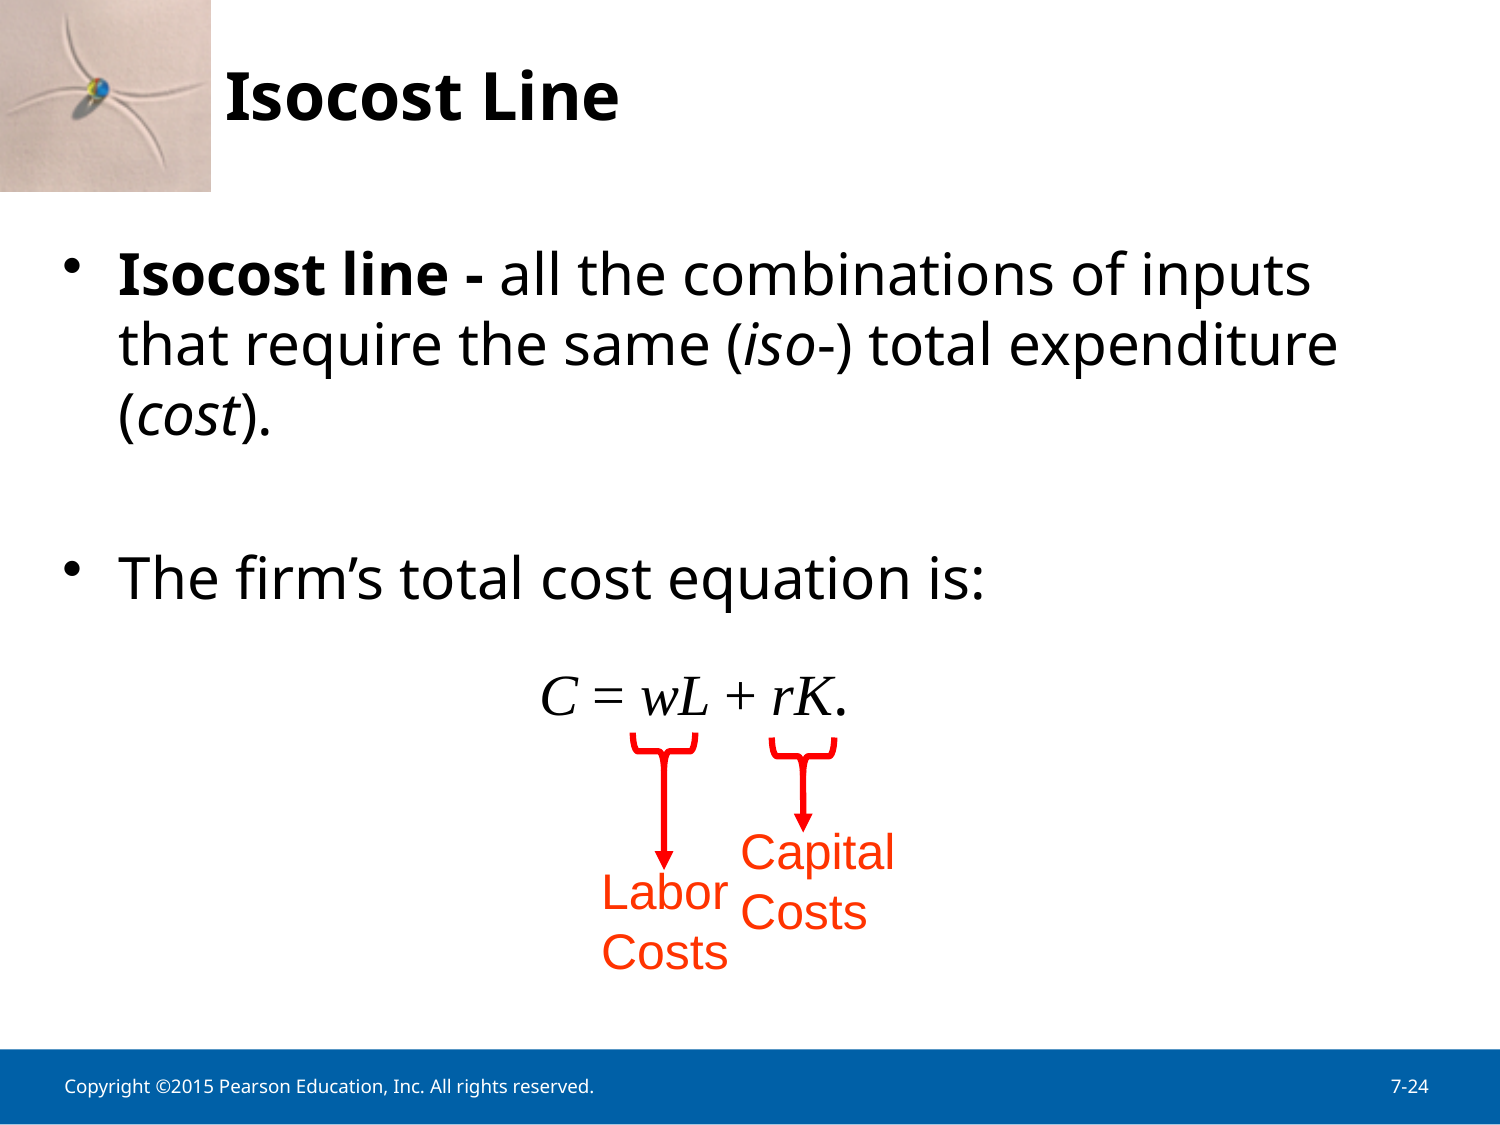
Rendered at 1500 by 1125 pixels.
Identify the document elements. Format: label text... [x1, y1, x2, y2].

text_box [524, 649, 1038, 988]
picture [0, 0, 211, 192]
list Isocost line - all the combinations of inputs that require the same (iso-) total expenditure (cost). The firm’s total cost equation is: [62, 237, 1438, 1000]
title Isocost Line [225, 0, 1463, 188]
